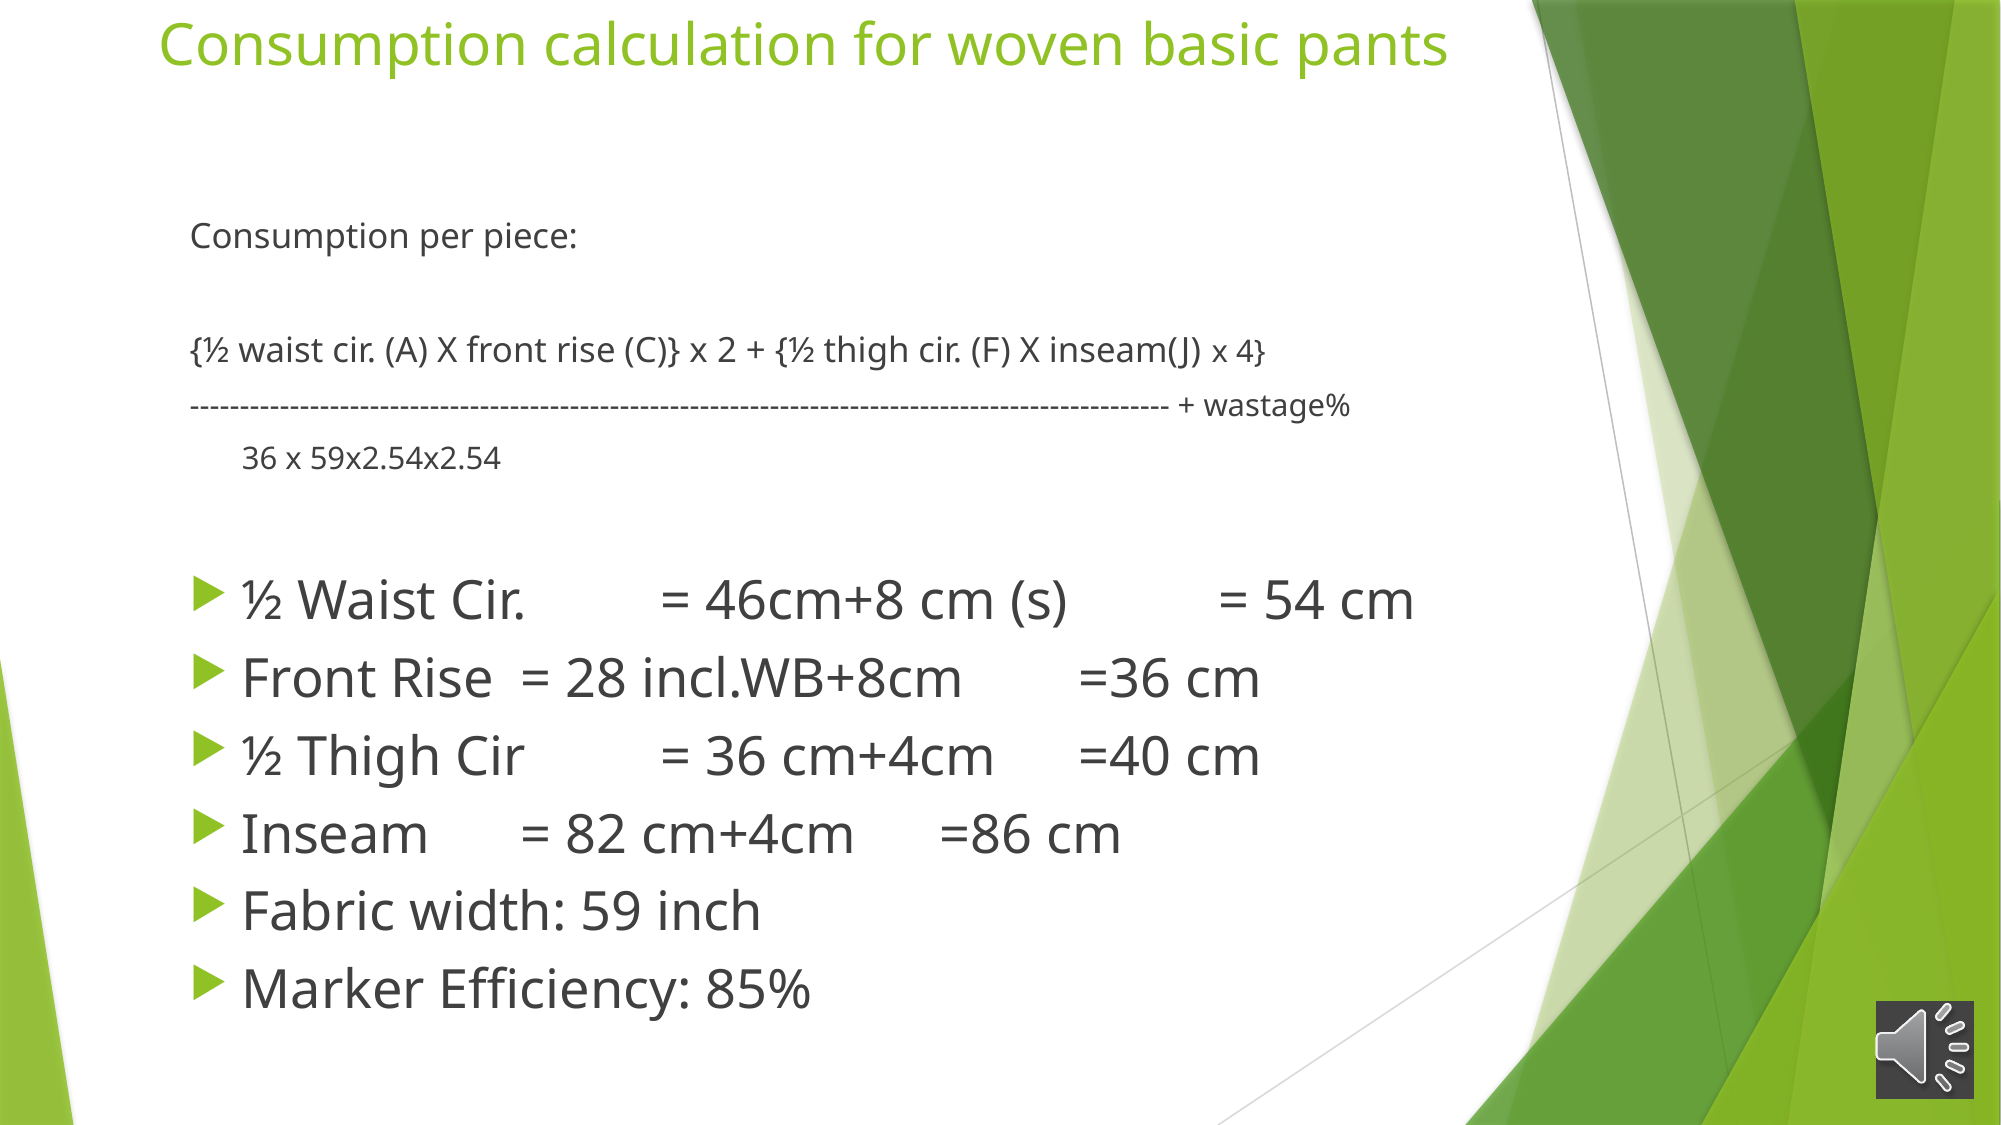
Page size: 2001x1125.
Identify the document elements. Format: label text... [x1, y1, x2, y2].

title Consumption calculation for woven basic pants [143, 0, 1554, 136]
list Consumption per piece: {½ waist cir. (A) X front rise (C)} x 2 + {½ thigh cir. (F) X inseam(J) x 4} -------------------------------------------------------------------------------------------------- + wastage% 36 x 59x2.54x2.54 ½ Waist Cir. = 46cm+8 cm (s) = 54 cm Front Rise = 28 incl.WB+8cm =36 cm ½ Thigh Cir = 36 cm+4cm =40 cm Inseam = 82 cm+4cm =86 cm Fabric width: 59 inch Marker Efficiency: 85% [174, 150, 1882, 1029]
picture [1874, 999, 1976, 1101]
